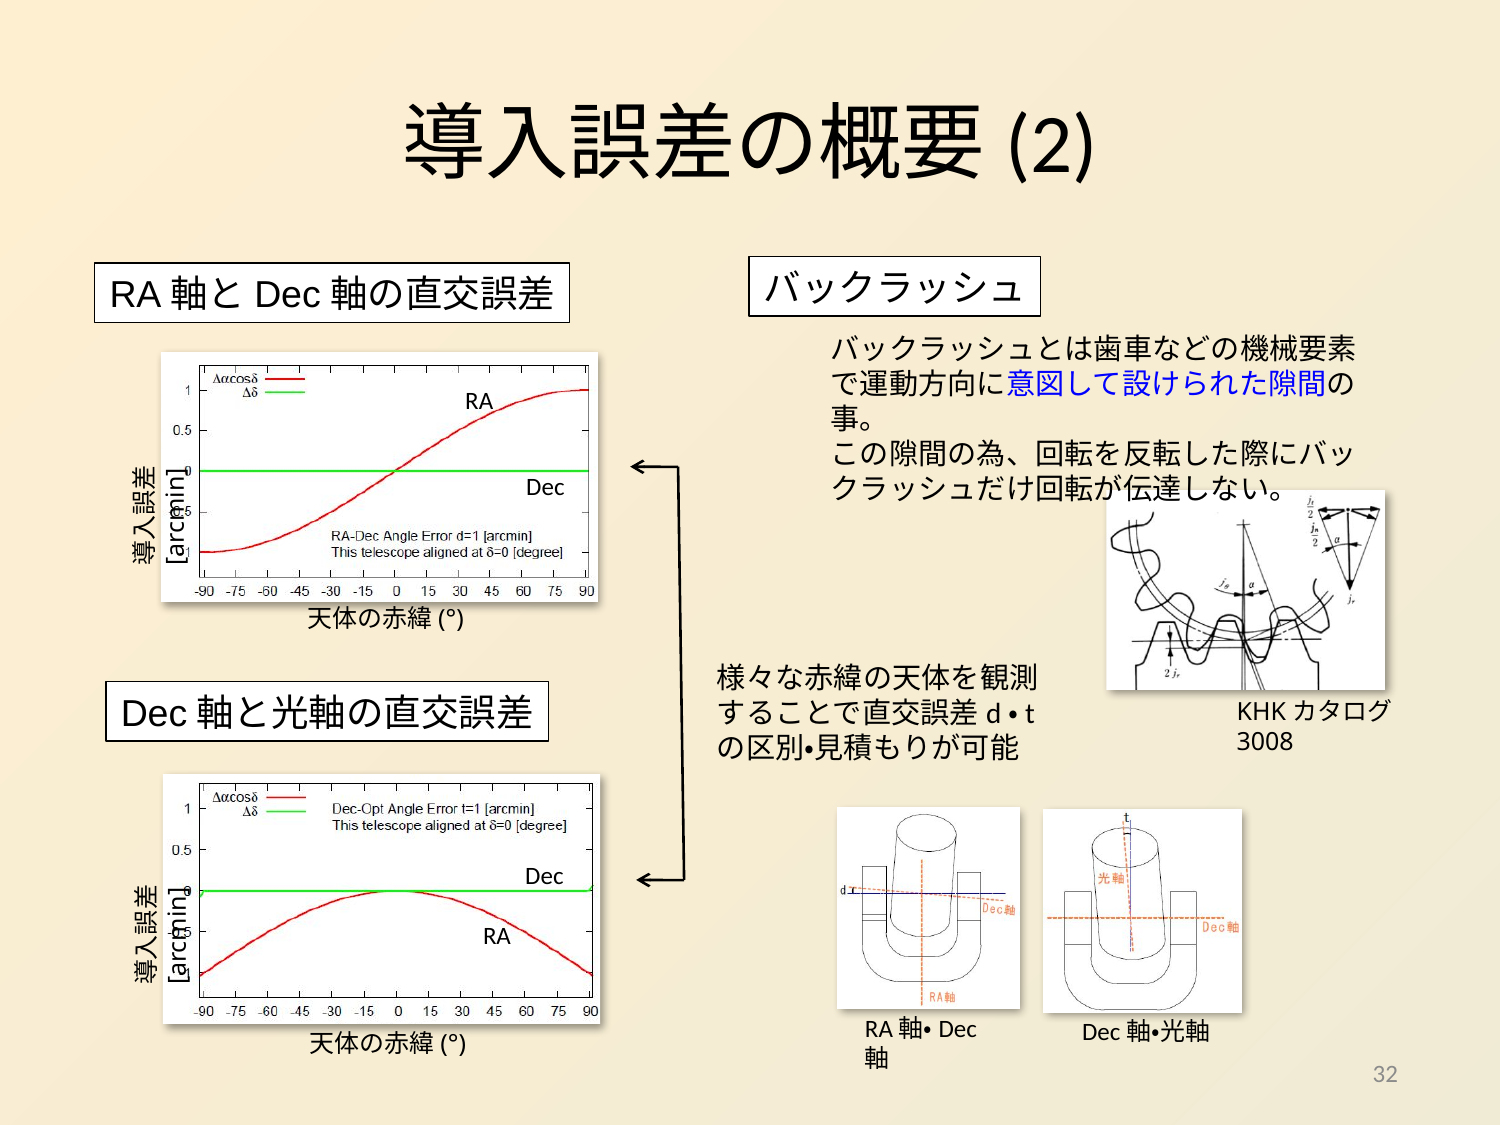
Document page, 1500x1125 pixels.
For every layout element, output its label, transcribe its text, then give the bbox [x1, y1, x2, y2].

text_box 様々な赤緯の天体を観測することで直交誤差d・tの区別・見積もりが可能 [702, 652, 1056, 772]
text_box 天体の赤緯(°) [294, 1033, 499, 1065]
title 導入誤差の概要(2) [75, 45, 1425, 233]
text_box 導入誤差[arcmin] [121, 358, 155, 581]
picture [160, 352, 599, 603]
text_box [474, 670, 888, 677]
picture [837, 807, 1020, 1009]
text_box RA軸・Dec軸 [850, 1019, 1014, 1081]
picture [162, 774, 601, 1024]
picture [1106, 490, 1386, 691]
text_box 天体の赤緯(°) [292, 611, 496, 640]
picture [1043, 809, 1242, 1013]
text_box RA軸とDec軸の直交誤差 [93, 261, 572, 325]
text_box バックラッシュとは歯車などの機械要素で運動方向に意図して設けられた隙間の事。 この隙間の為、回転を反転した際にバックラッシュだけ回転が伝達しない。 [815, 322, 1373, 513]
text_box Dec軸と光軸の直交誤差 [104, 679, 551, 743]
slide_number 32 [1063, 1042, 1414, 1103]
text_box 導入誤差[arcmin] [123, 778, 158, 1000]
text_box Dec軸・光軸 [1067, 1021, 1236, 1053]
text_box KHKカタログ3008 [1221, 688, 1433, 763]
text_box バックラッシュ [747, 254, 1043, 318]
